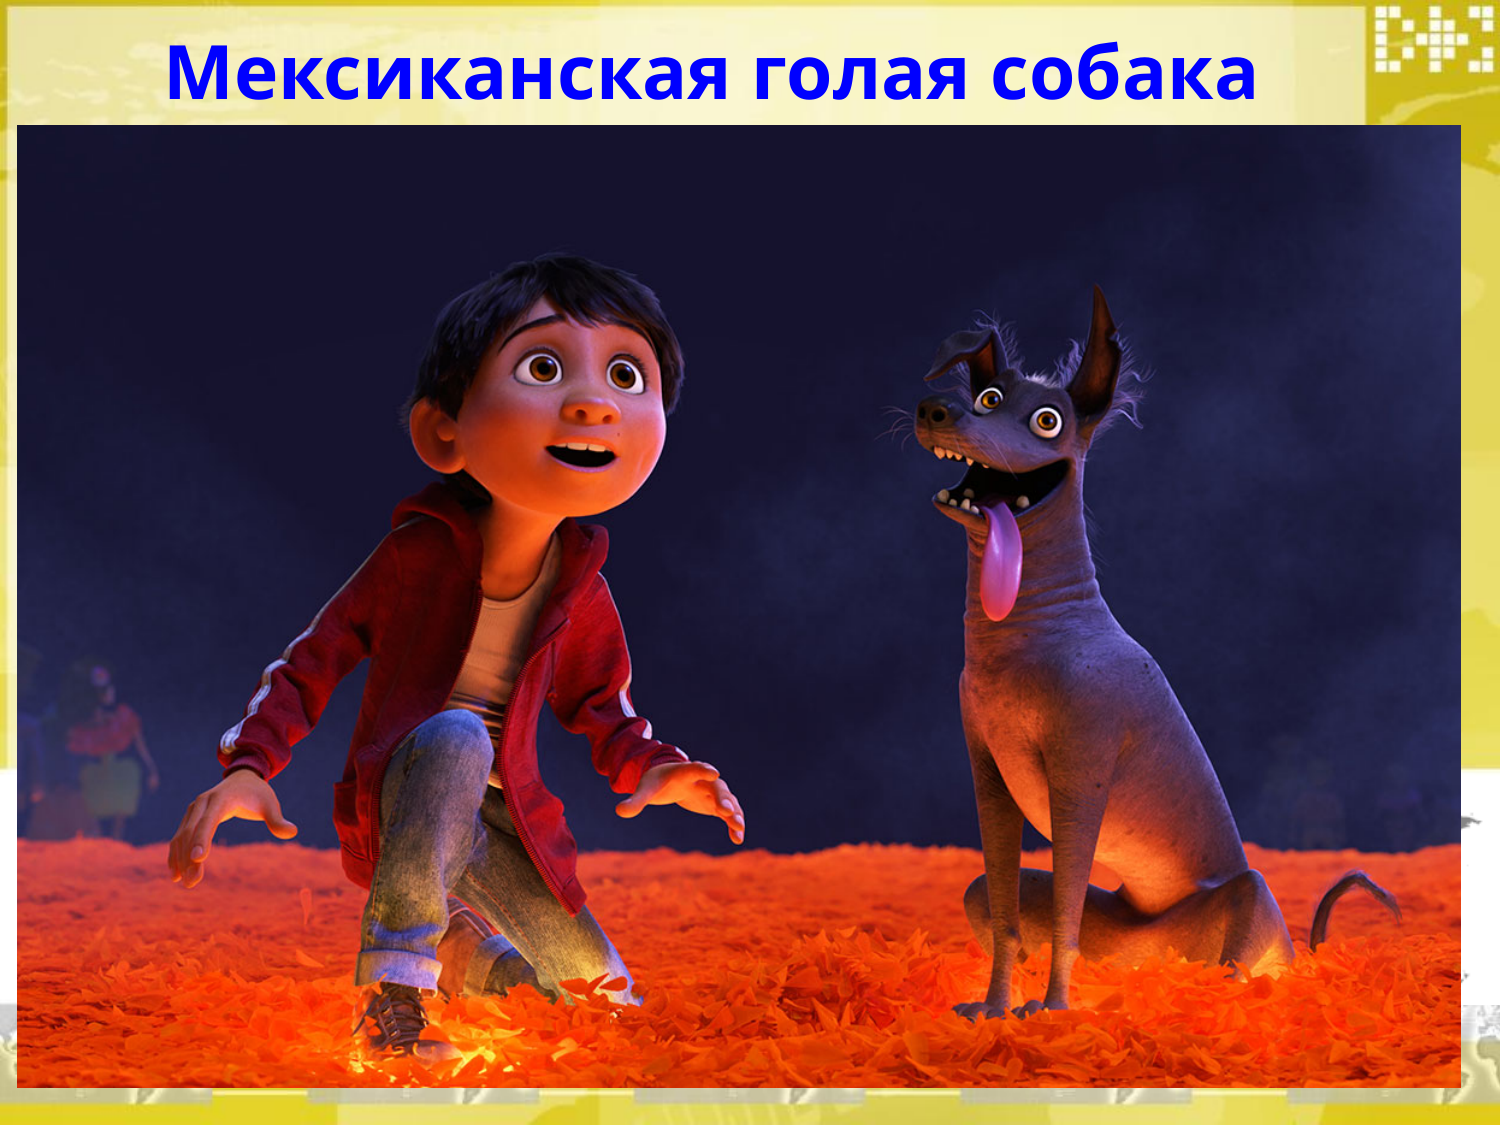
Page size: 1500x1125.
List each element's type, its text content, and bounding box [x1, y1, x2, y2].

picture [0, 0, 1500, 1125]
title Мексиканская голая собака [52, 18, 1391, 120]
